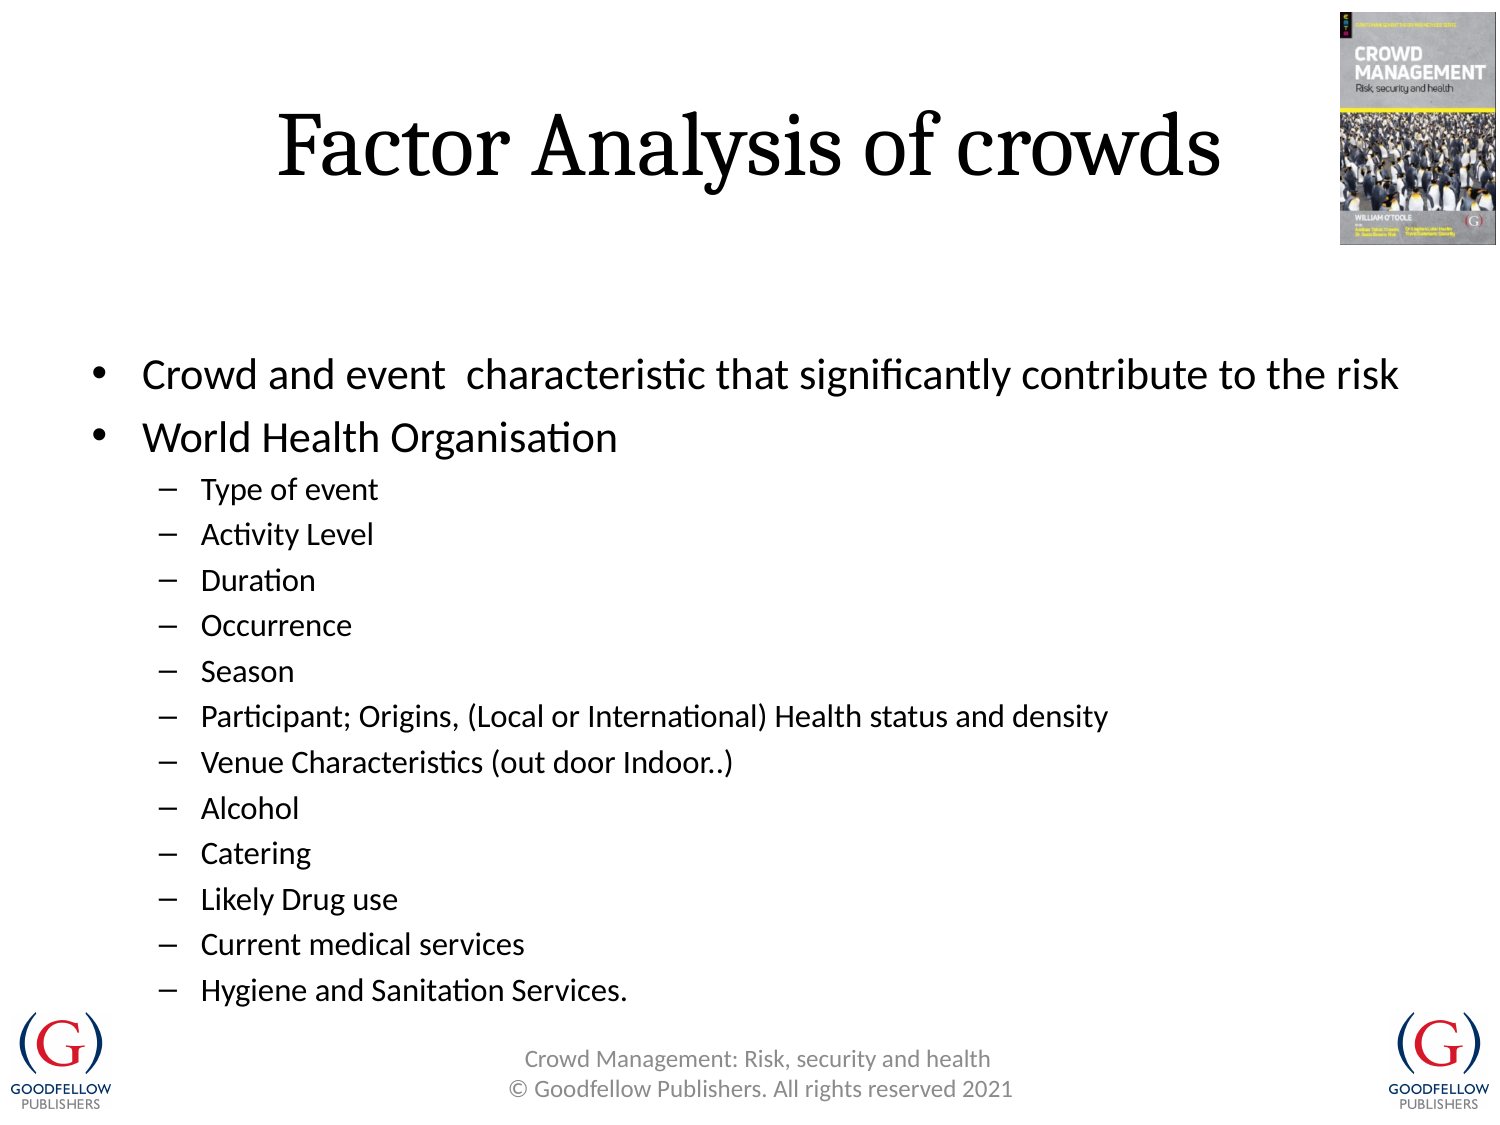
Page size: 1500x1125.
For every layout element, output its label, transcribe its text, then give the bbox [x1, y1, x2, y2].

picture [1389, 1012, 1489, 1109]
title Factor Analysis of crowds [75, 45, 1425, 233]
picture [11, 1012, 111, 1109]
picture [1340, 12, 1496, 245]
list Crowd and event characteristic that significantly contribute to the risk World Health Organisation Type of event Activity Level Duration Occurrence Season Participant; Origins, (Local or International) Health status and density Venue Characteristics (out door Indoor..) Alcohol Catering Likely Drug use Current medical services Hygiene and Sanitation Services. [76, 338, 1427, 1081]
